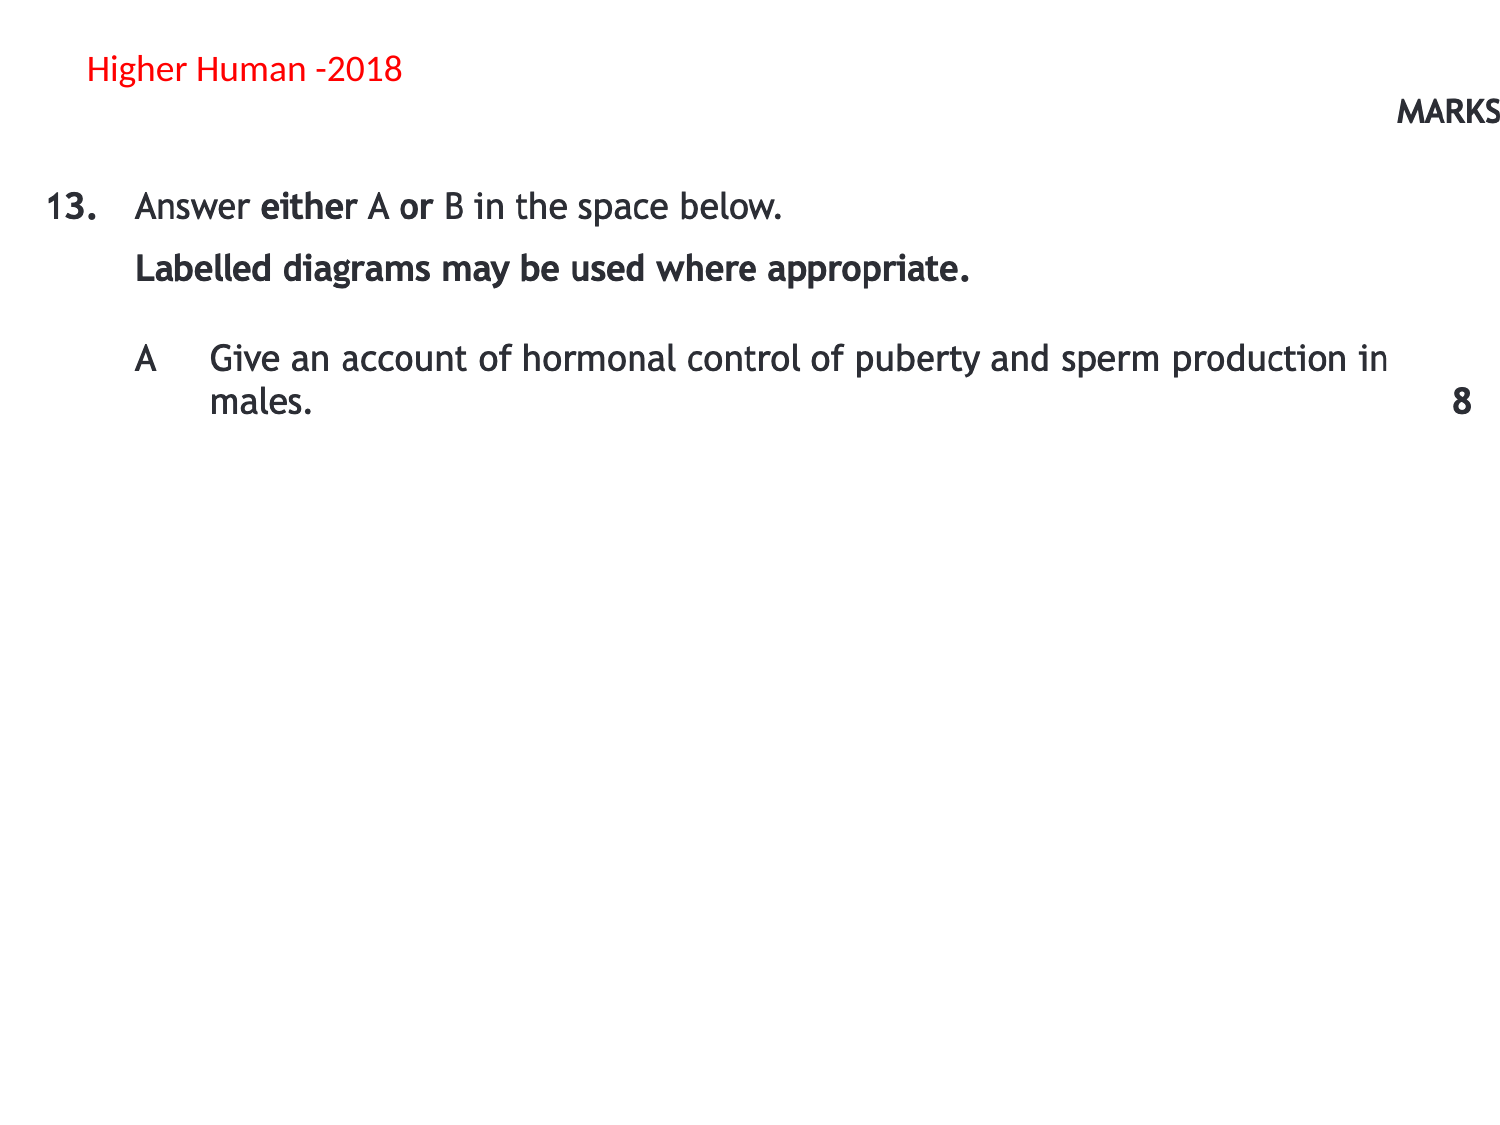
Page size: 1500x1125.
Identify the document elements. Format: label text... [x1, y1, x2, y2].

picture [0, 97, 1500, 444]
text_box Higher Human -2018 [72, 36, 418, 95]
